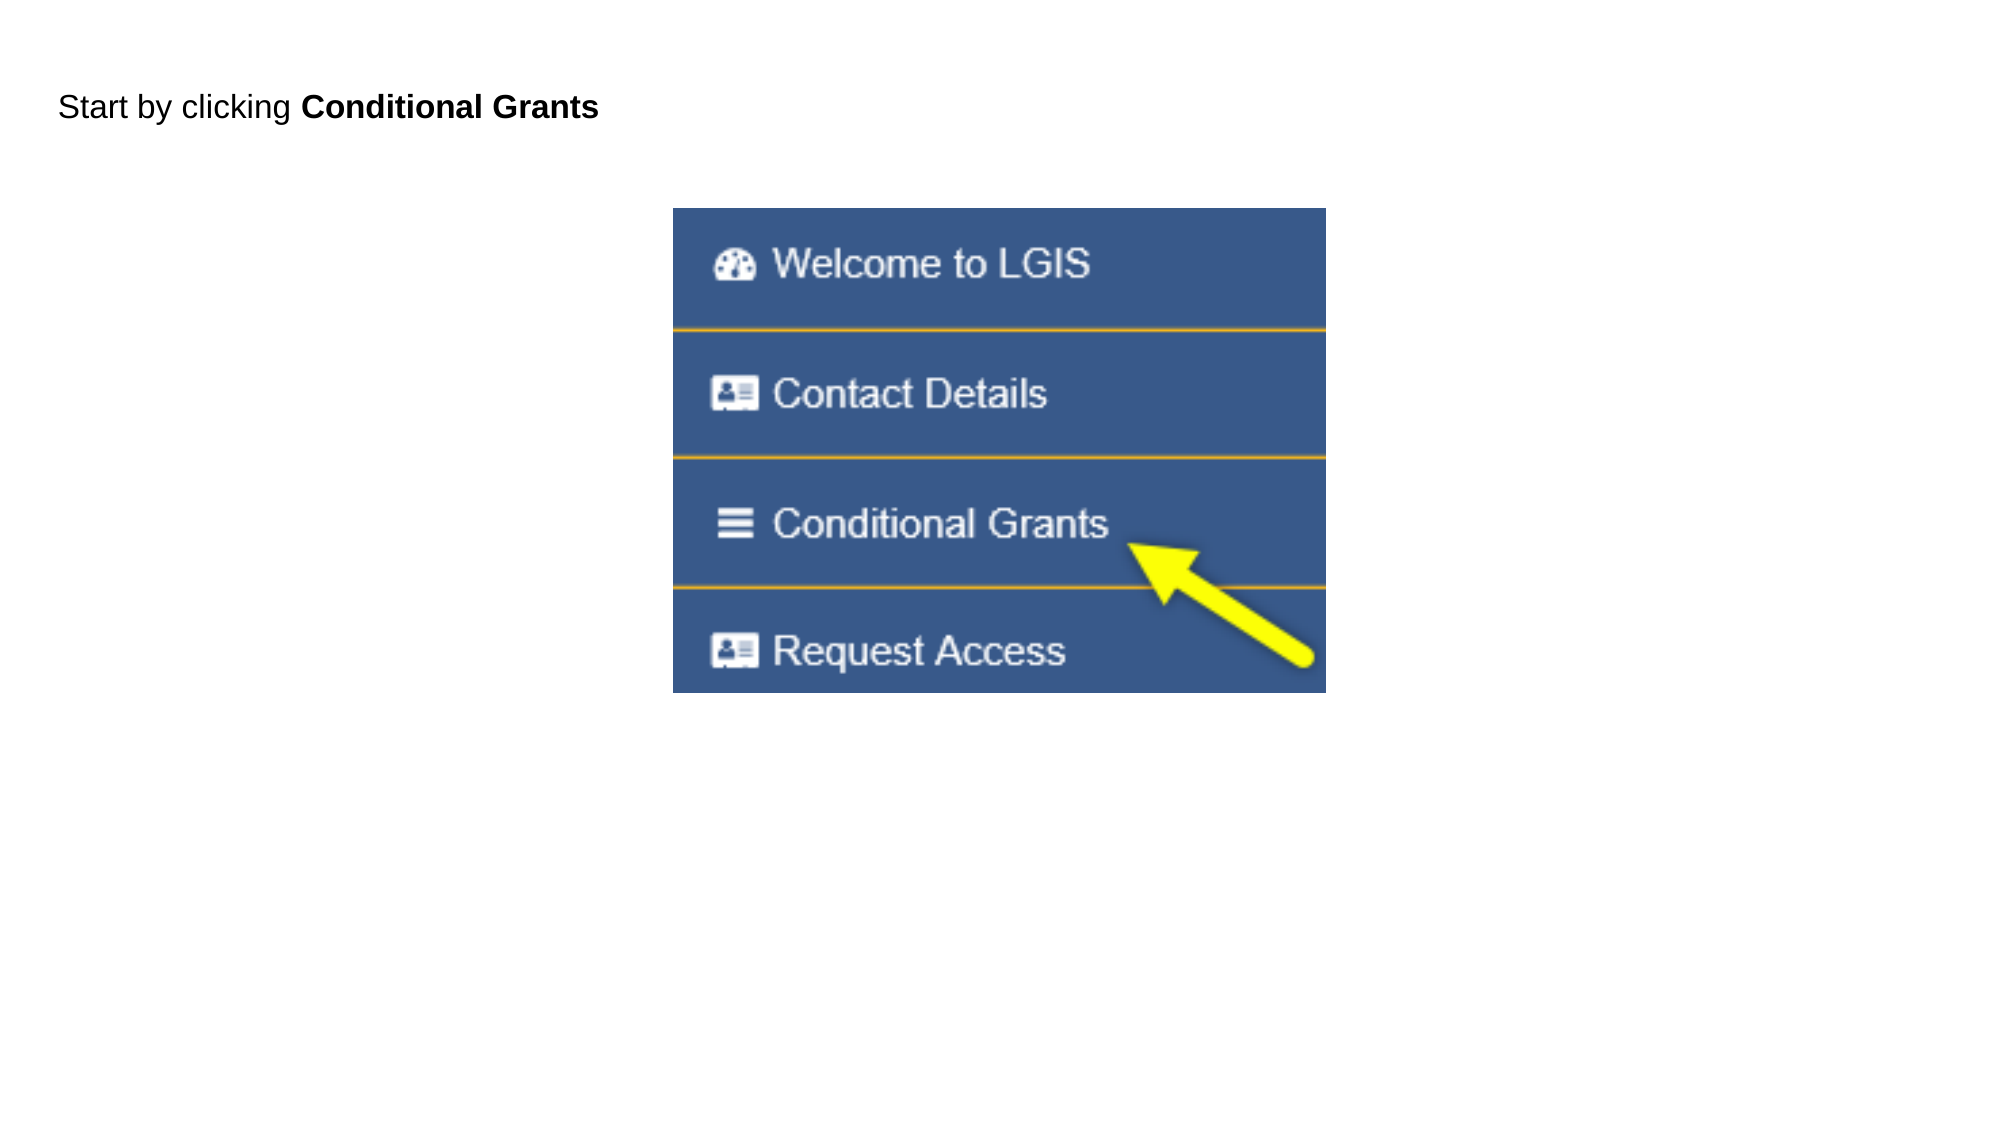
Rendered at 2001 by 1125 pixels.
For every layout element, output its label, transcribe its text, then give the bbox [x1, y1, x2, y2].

picture [673, 207, 1327, 693]
text_box Start by clicking Conditional Grants [43, 78, 989, 133]
